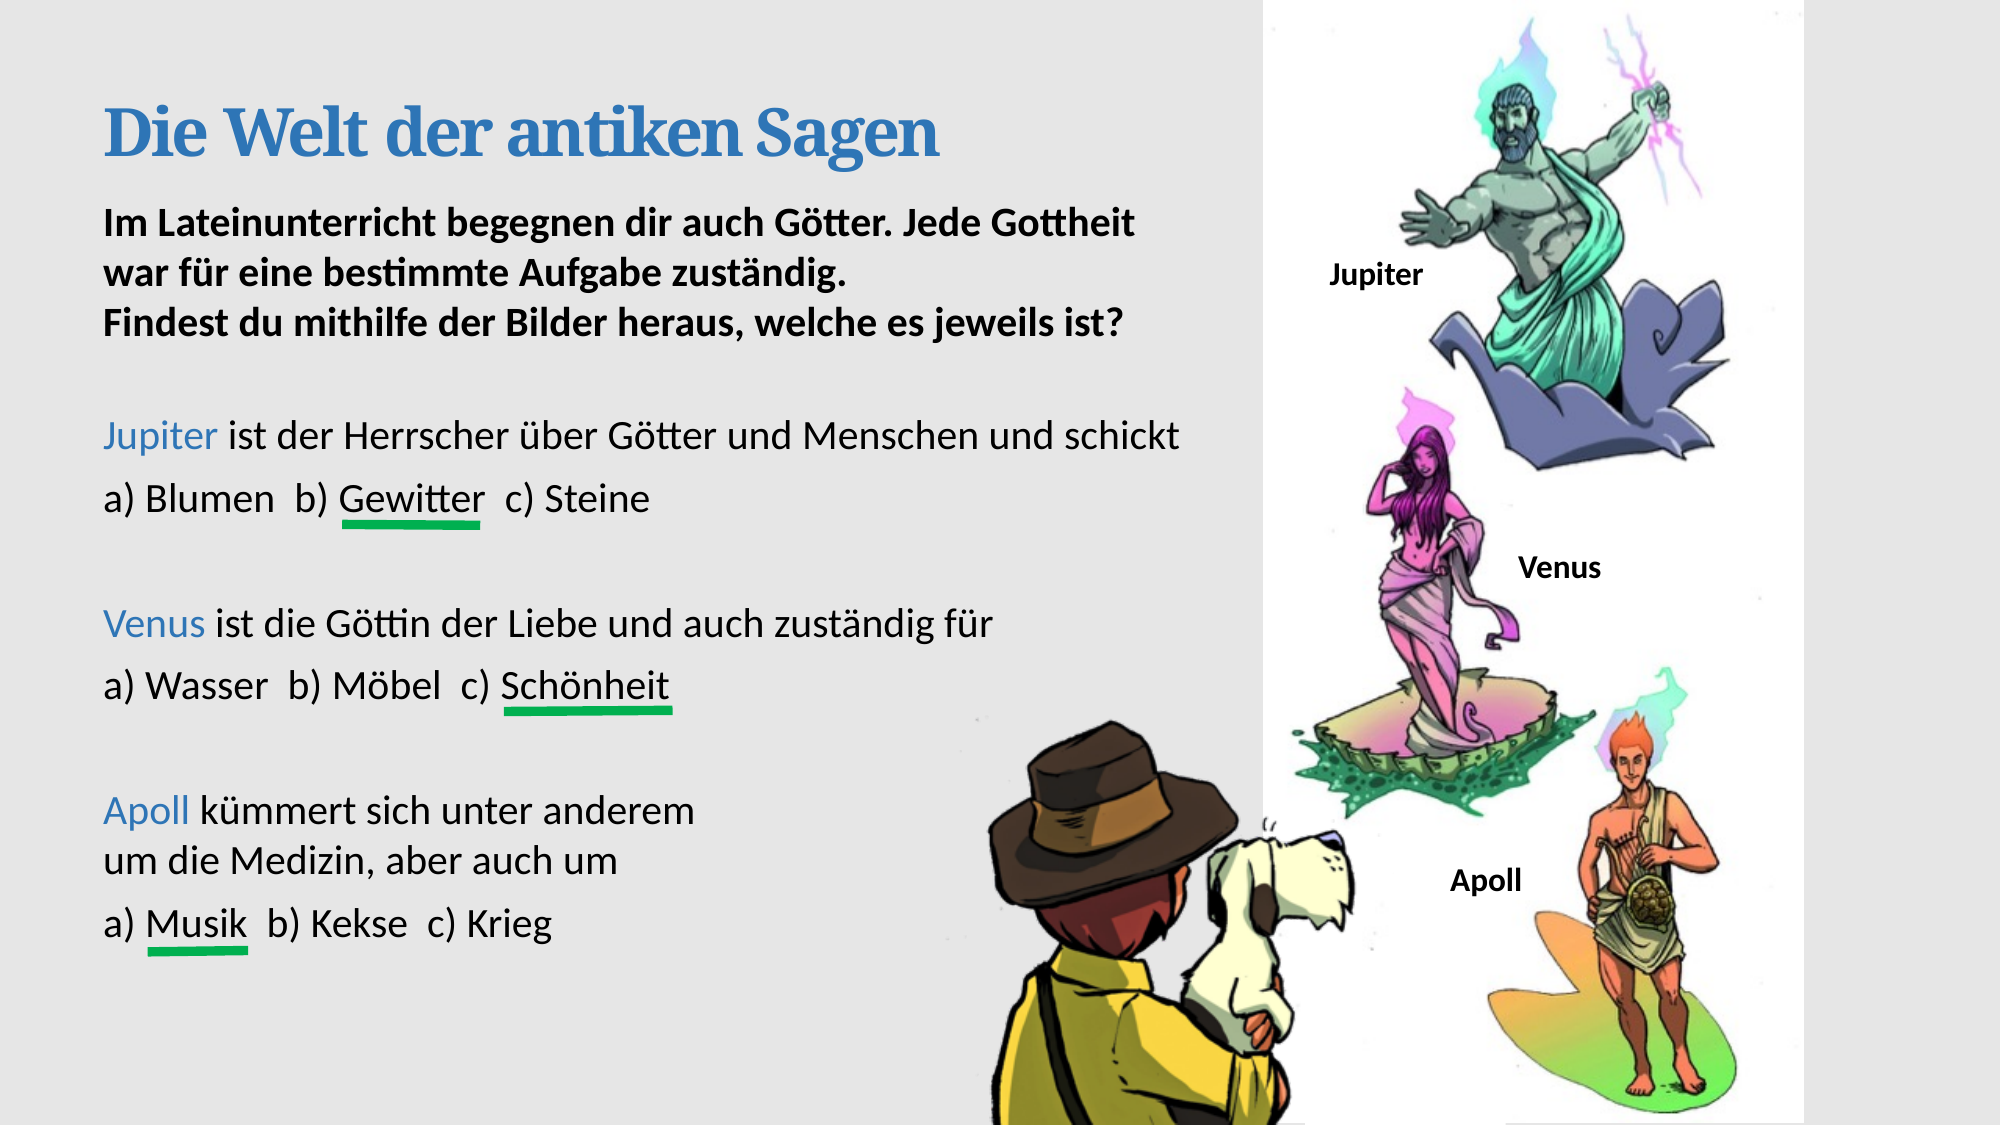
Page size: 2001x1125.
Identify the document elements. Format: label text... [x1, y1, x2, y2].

picture [943, 688, 1394, 1125]
text_box Die Welt der antiken Sagen Im Lateinunterricht begegnen dir auch Götter. Jede Gottheit war für eine bestimmte Aufgabe zuständig. Findest du mithilfe der Bilder heraus, welche es jeweils ist? Jupiter ist der Herrscher über Götter und Menschen und schickt a) Blumen b) Gewitter c) Steine Venus ist die Göttin der Liebe und auch zuständig für a) Wasser b) Möbel c) Schönheit Apoll kümmert sich unter anderem um die Medizin, aber auch um a) Musik b) Kekse c) Krieg [88, 37, 1263, 953]
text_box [1263, 0, 1804, 1125]
